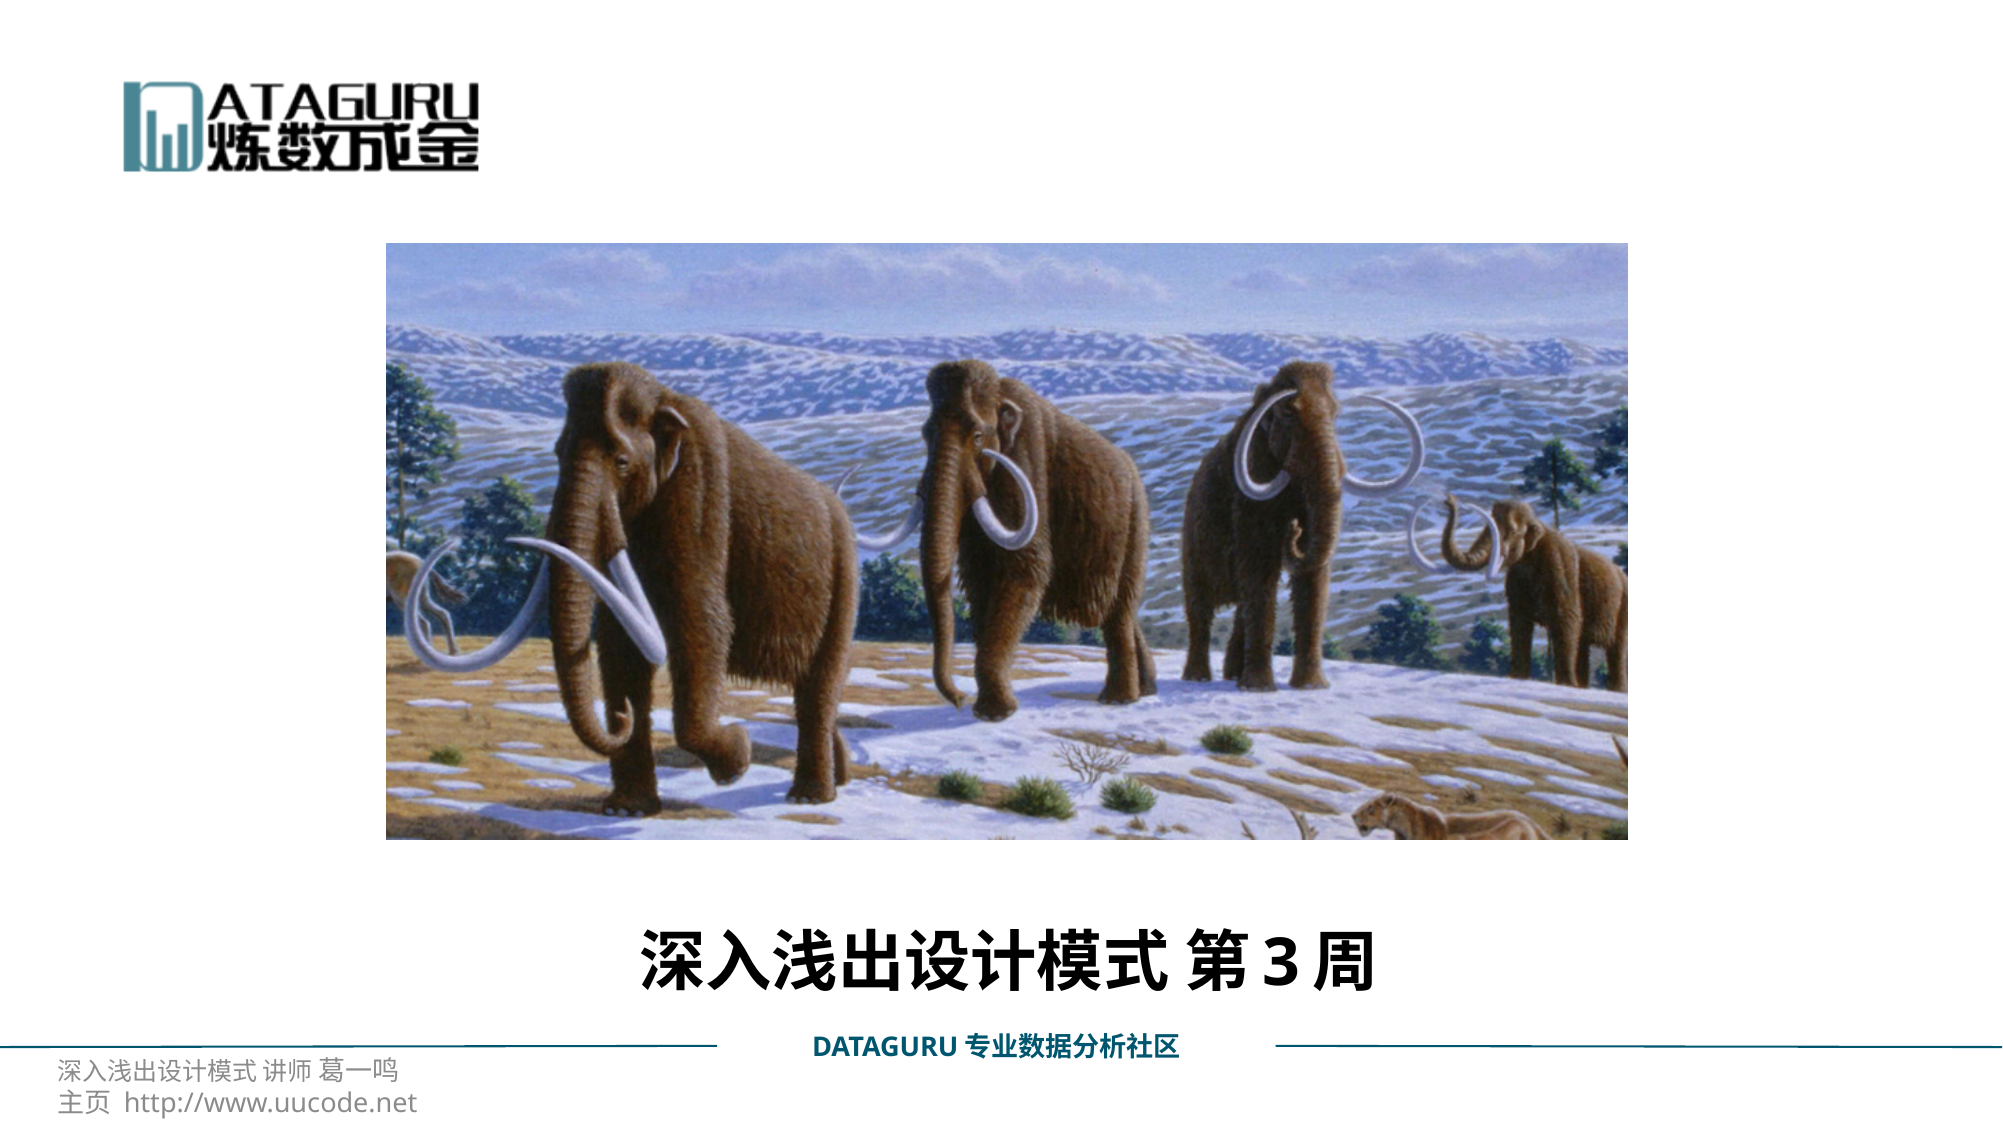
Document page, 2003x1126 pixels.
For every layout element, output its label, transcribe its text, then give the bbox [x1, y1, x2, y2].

title 深入浅出设计模式 第3周 [133, 869, 1885, 1009]
picture [386, 243, 1628, 841]
picture [103, 42, 498, 212]
